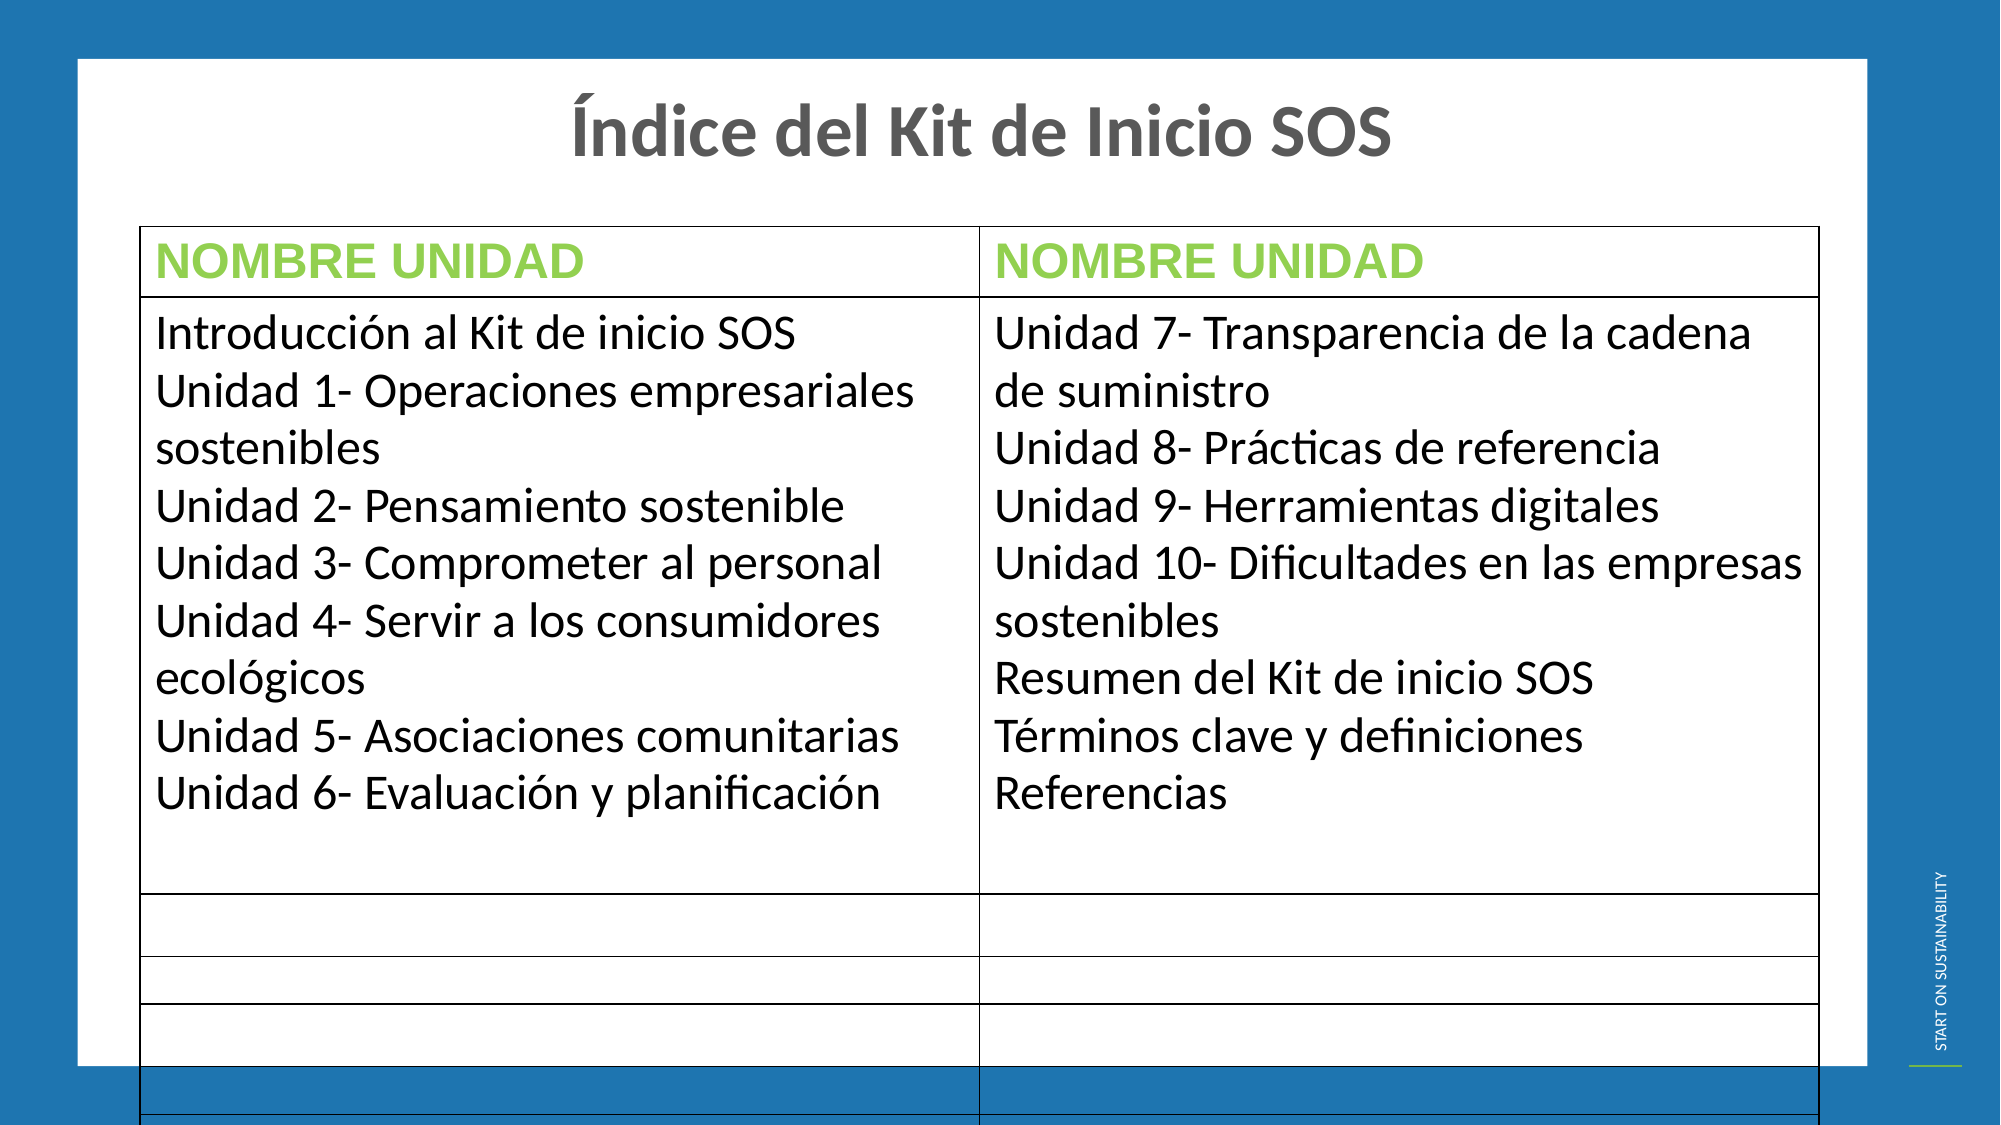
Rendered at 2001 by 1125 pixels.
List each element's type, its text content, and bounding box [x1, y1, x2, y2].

table_header NOMBRE UNIDAD [141, 227, 979, 296]
table_cell Unidad 7- Transparencia de la cadena de suministro Unidad 8- Prácticas de referencia Unidad 9- Herramientas digitales Unidad 10- Dificultades en las empresas sostenibles Resumen del Kit de inicio SOS Términos clave y definiciones Referencias [980, 298, 1818, 893]
table_cell [141, 957, 979, 1003]
table_cell [980, 1115, 1818, 1125]
table_cell [980, 895, 1818, 956]
table_cell [141, 1115, 979, 1125]
table_cell [980, 1067, 1818, 1114]
table_cell Introducción al Kit de inicio SOS Unidad 1- Operaciones empresariales sostenibles Unidad 2- Pensamiento sostenible Unidad 3- Comprometer al personal Unidad 4- Servir a los consumidores ecológicos Unidad 5- Asociaciones comunitarias Unidad 6- Evaluación y planificación [141, 298, 979, 893]
table_header NOMBRE UNIDAD [980, 227, 1818, 296]
table_cell [980, 1005, 1818, 1066]
table_cell [141, 895, 979, 956]
table_cell [141, 1005, 979, 1066]
list Índice del Kit de Inicio SOS [150, 84, 1794, 185]
table_cell [141, 1067, 979, 1114]
table_cell [980, 957, 1818, 1003]
